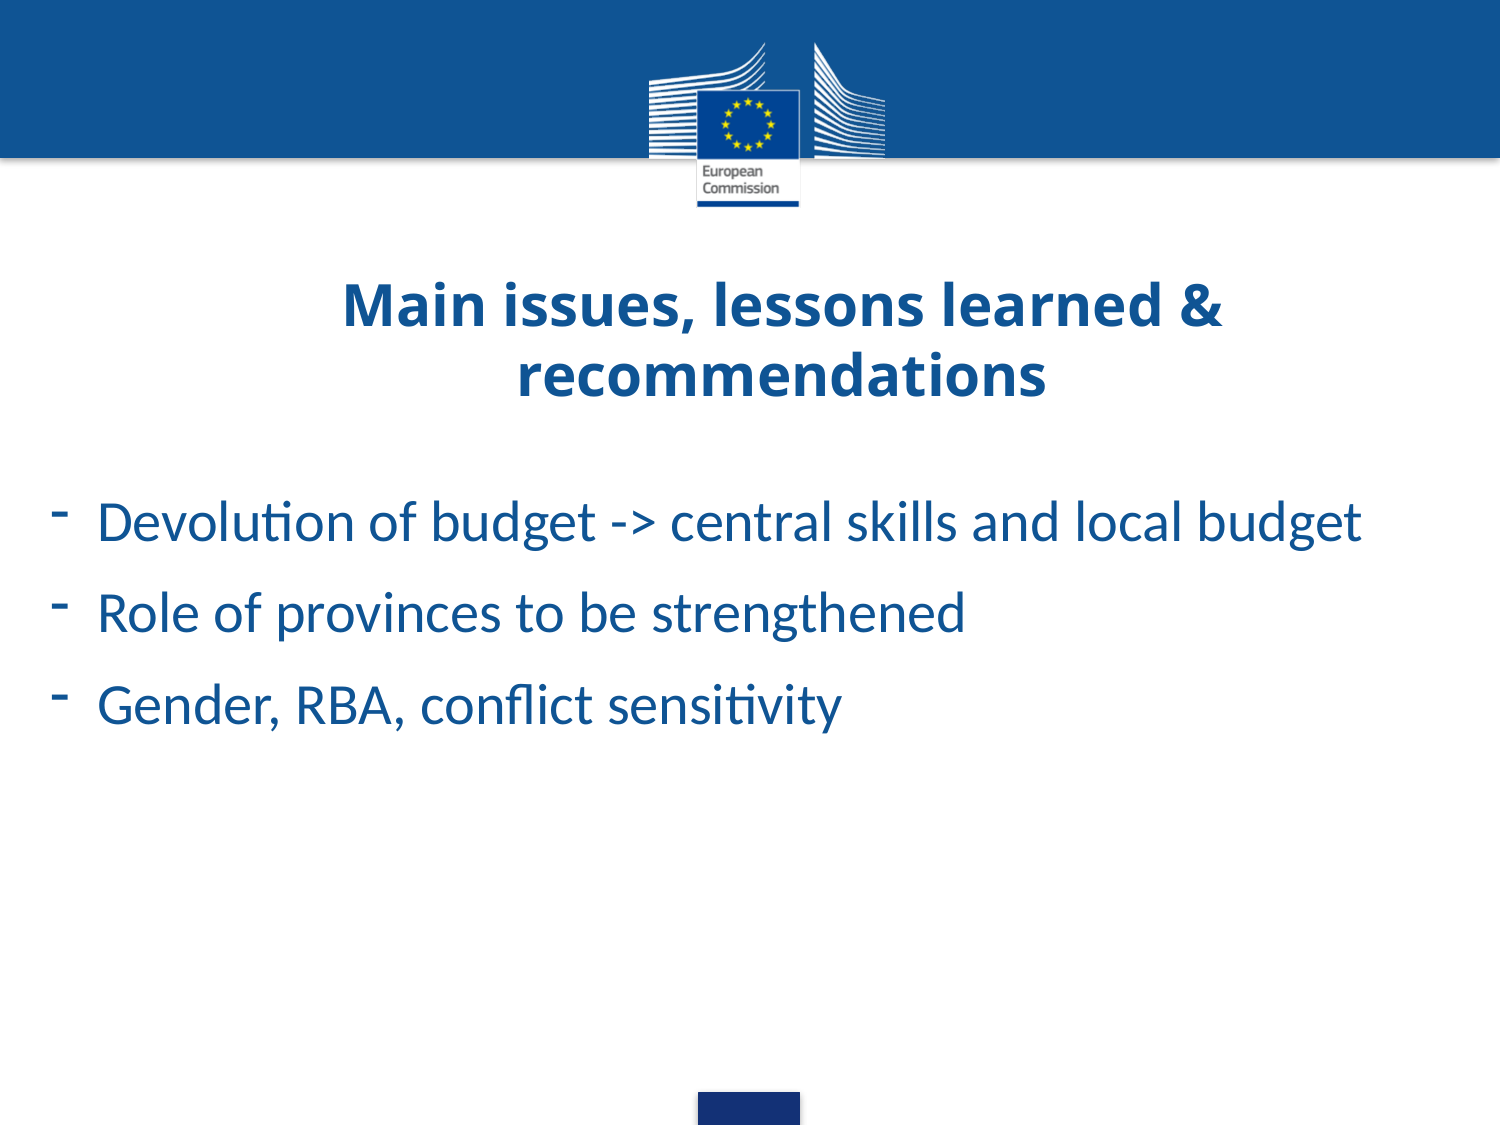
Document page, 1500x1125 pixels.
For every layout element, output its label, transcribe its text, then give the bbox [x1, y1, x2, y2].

text_box Devolution of budget -> central skills and local budget Role of provinces to be strengthened Gender, RBA, conflict sensitivity [35, 420, 1471, 840]
picture [649, 42, 885, 208]
title Main issues, lessons learned & recommendations [8, 261, 1498, 415]
